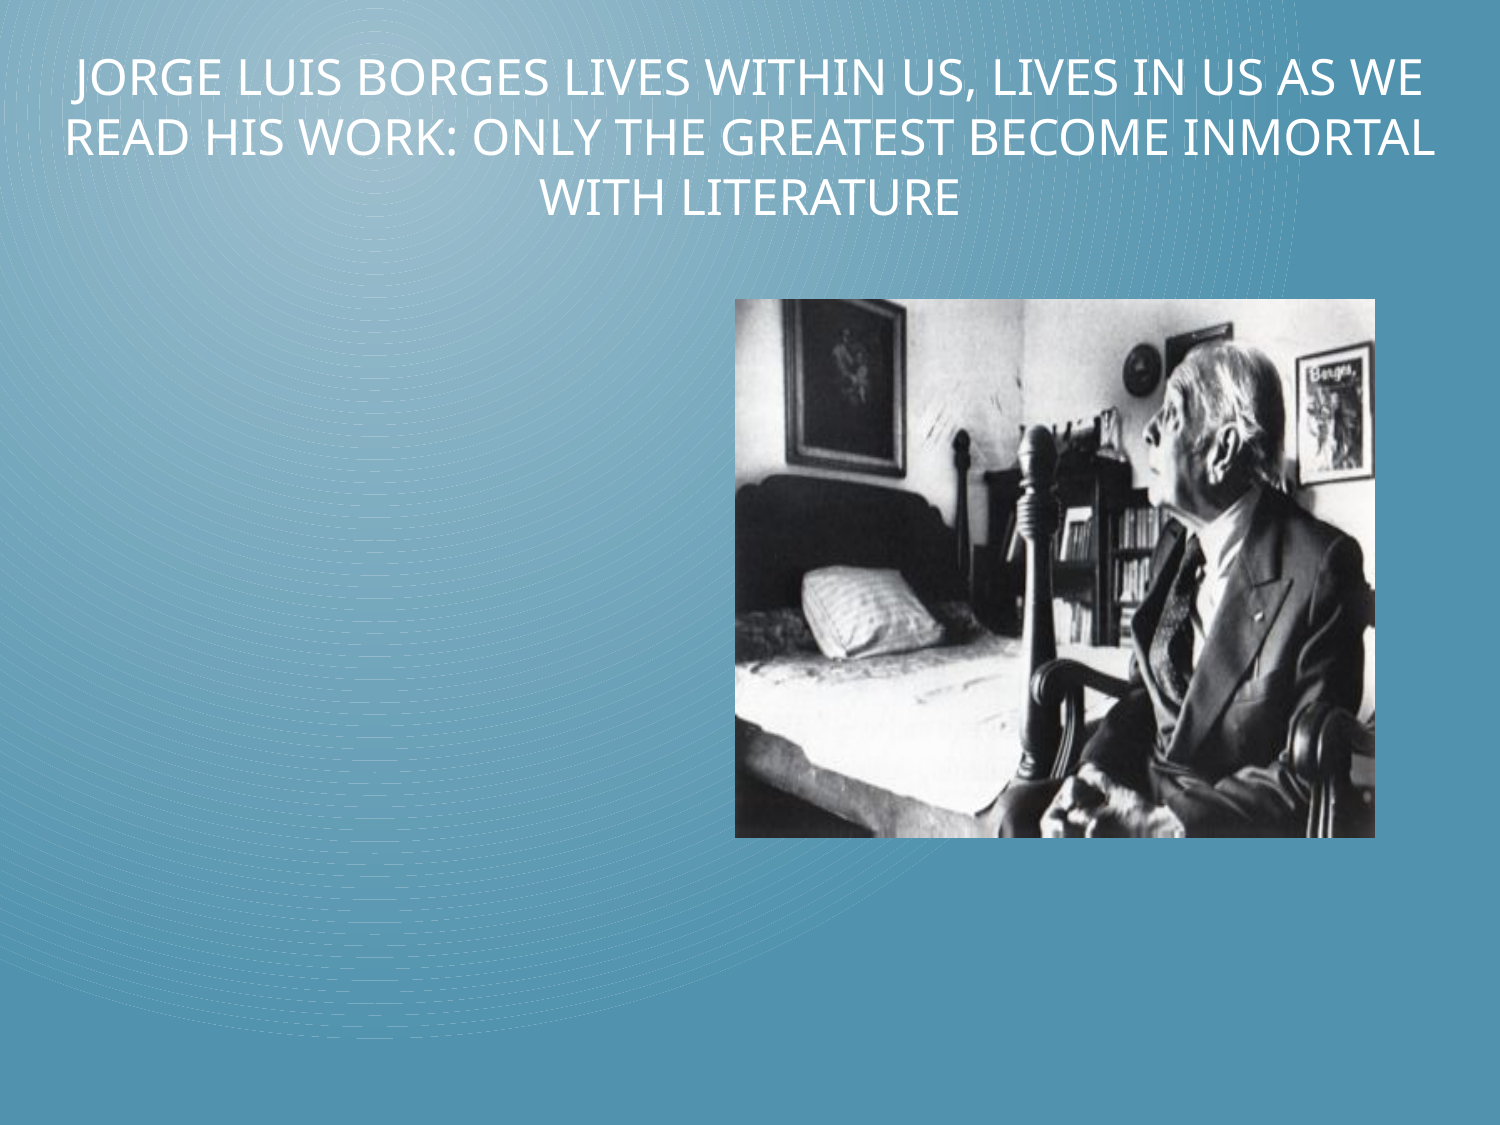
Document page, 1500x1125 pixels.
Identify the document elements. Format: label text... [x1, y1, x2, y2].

title JORGE LUIS BORGES LIVES WITHIN US, LIVES IN US AS WE READ HIS WORK: only the greatest become inmortal with literature [0, 37, 1500, 275]
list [735, 299, 1376, 838]
